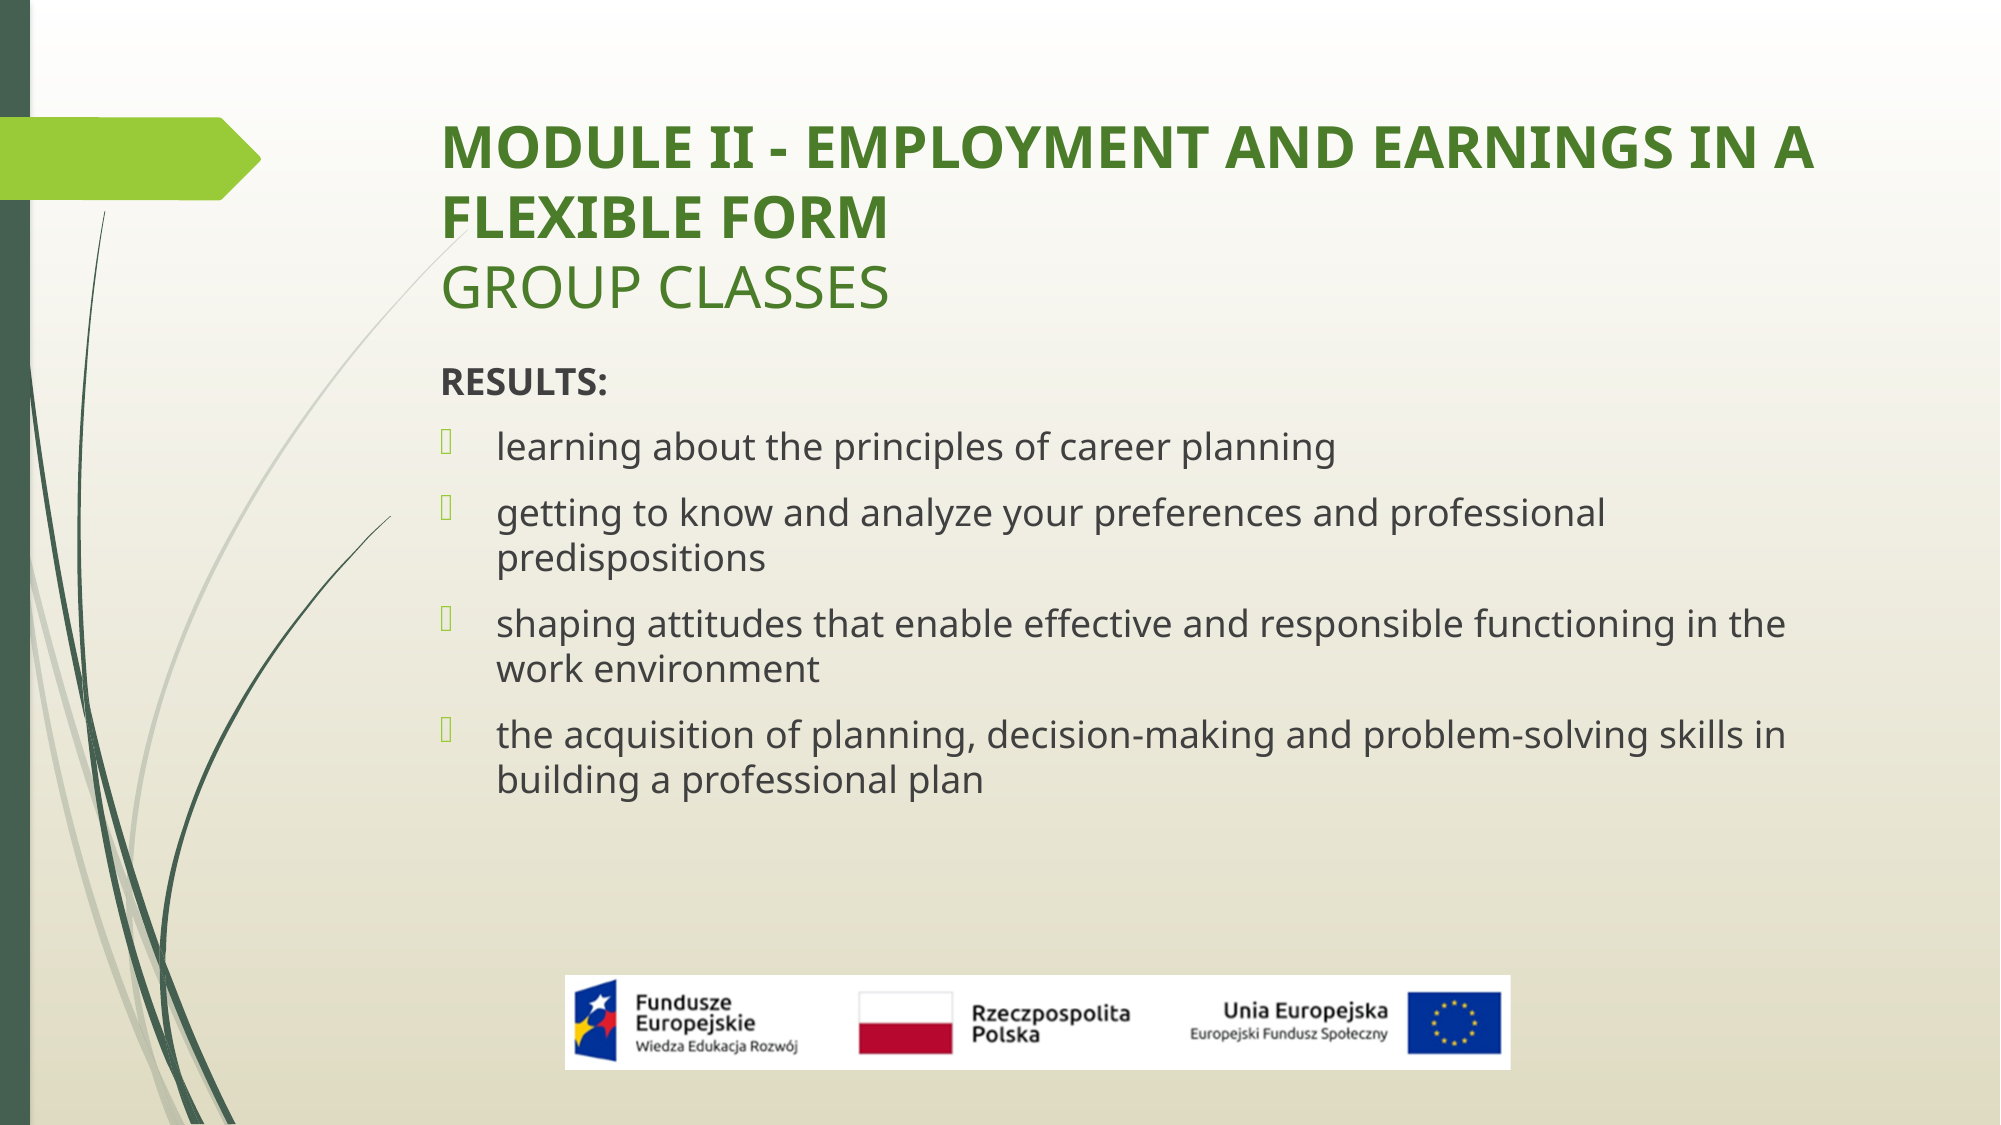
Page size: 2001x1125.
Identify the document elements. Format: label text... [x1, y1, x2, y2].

title MODULE II - EMPLOYMENT AND EARNINGS IN A FLEXIBLE FORM GROUP CLASSES [425, 102, 1888, 313]
list RESULTS: learning about the principles of career planning getting to know and analyze your preferences and professional predispositions shaping attitudes that enable effective and responsible functioning in the work environment the acquisition of planning, decision-making and problem-solving skills in building a professional plan [424, 350, 1888, 970]
picture [565, 975, 1511, 1070]
